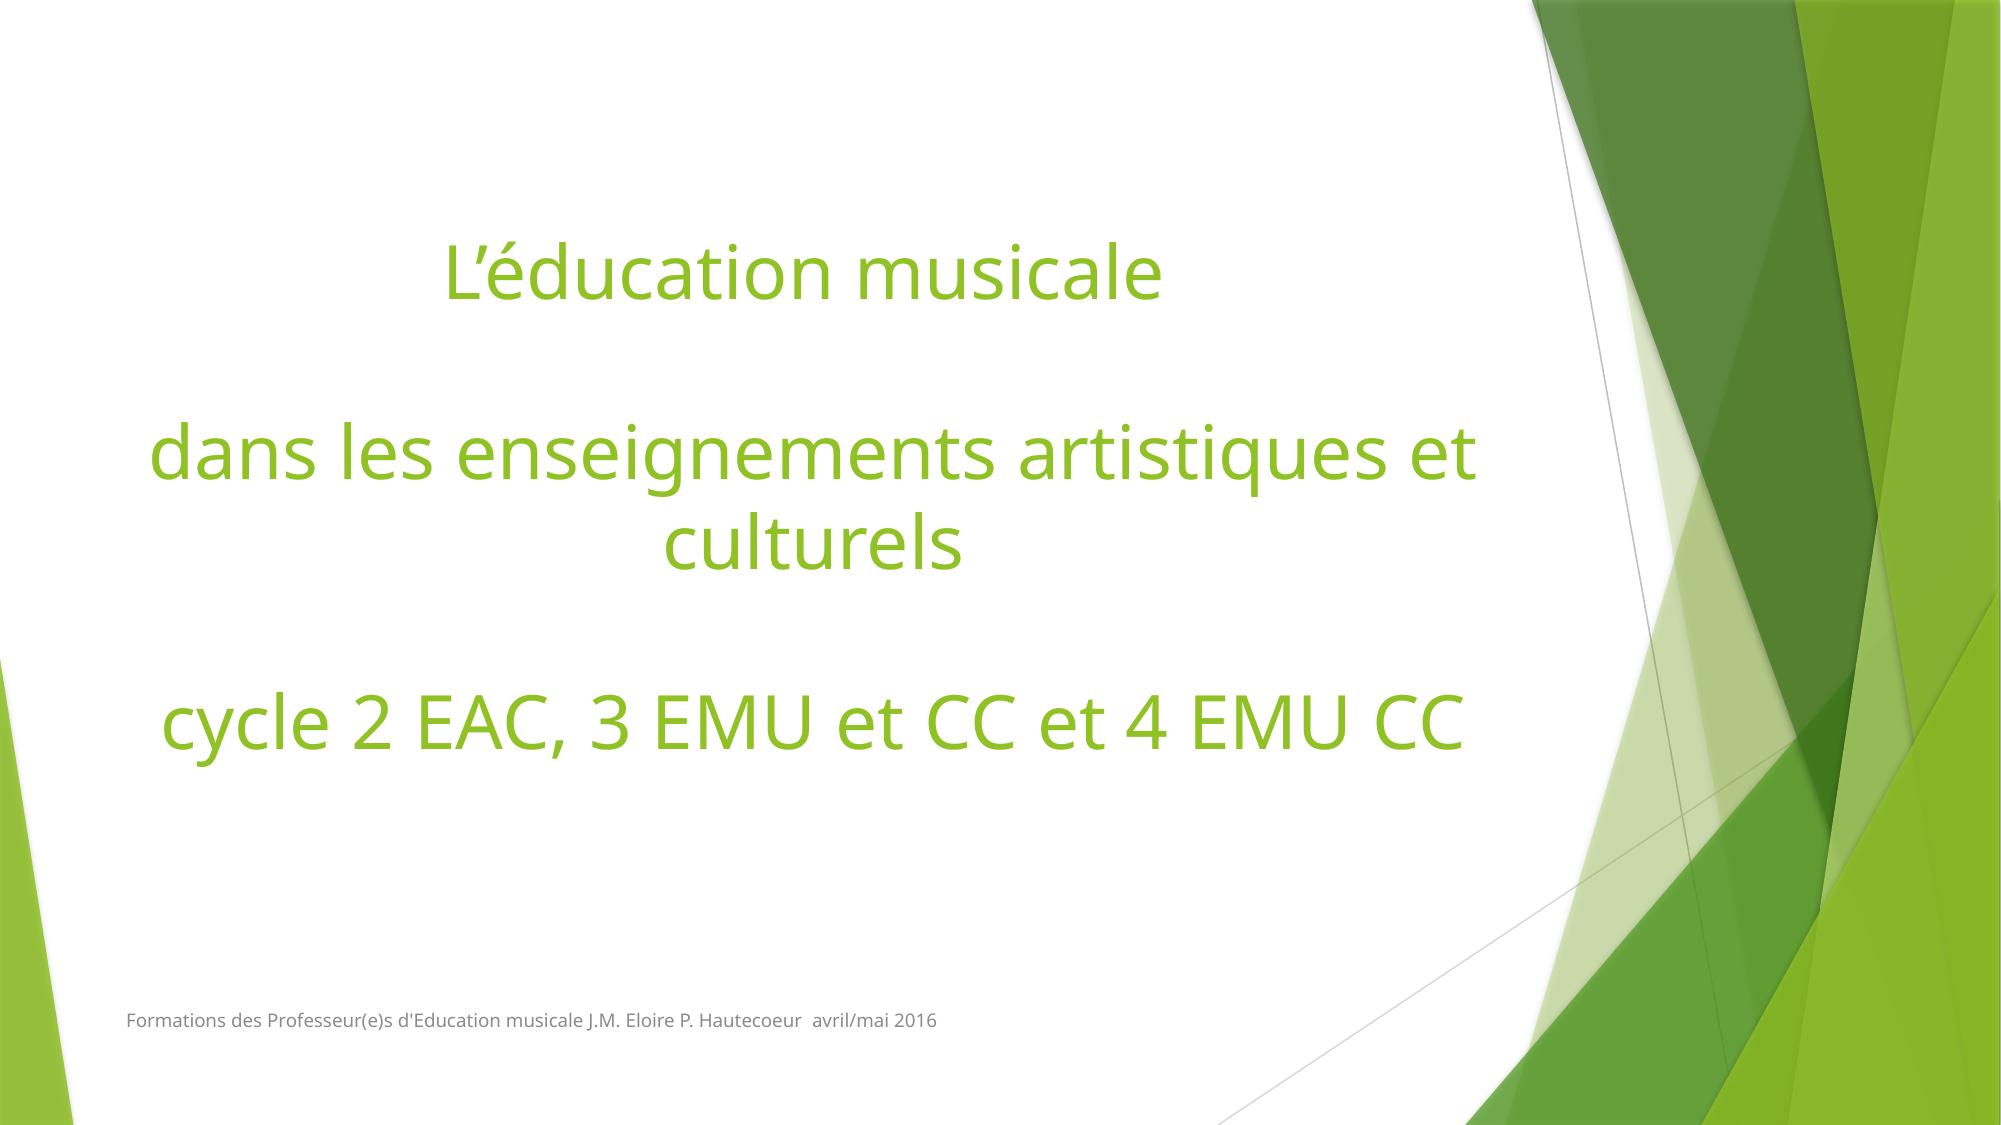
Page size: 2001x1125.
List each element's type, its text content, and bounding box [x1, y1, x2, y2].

footer Formations des Professeur(e)s d'Education musicale J.M. Eloire P. Hautecoeur avril/mai 2016 [111, 991, 1145, 1051]
title L’éducation musicale dans les enseignements artistiques et culturels cycle 2 EAC, 3 EMU et CC et 4 EMU CC [108, 216, 1519, 865]
